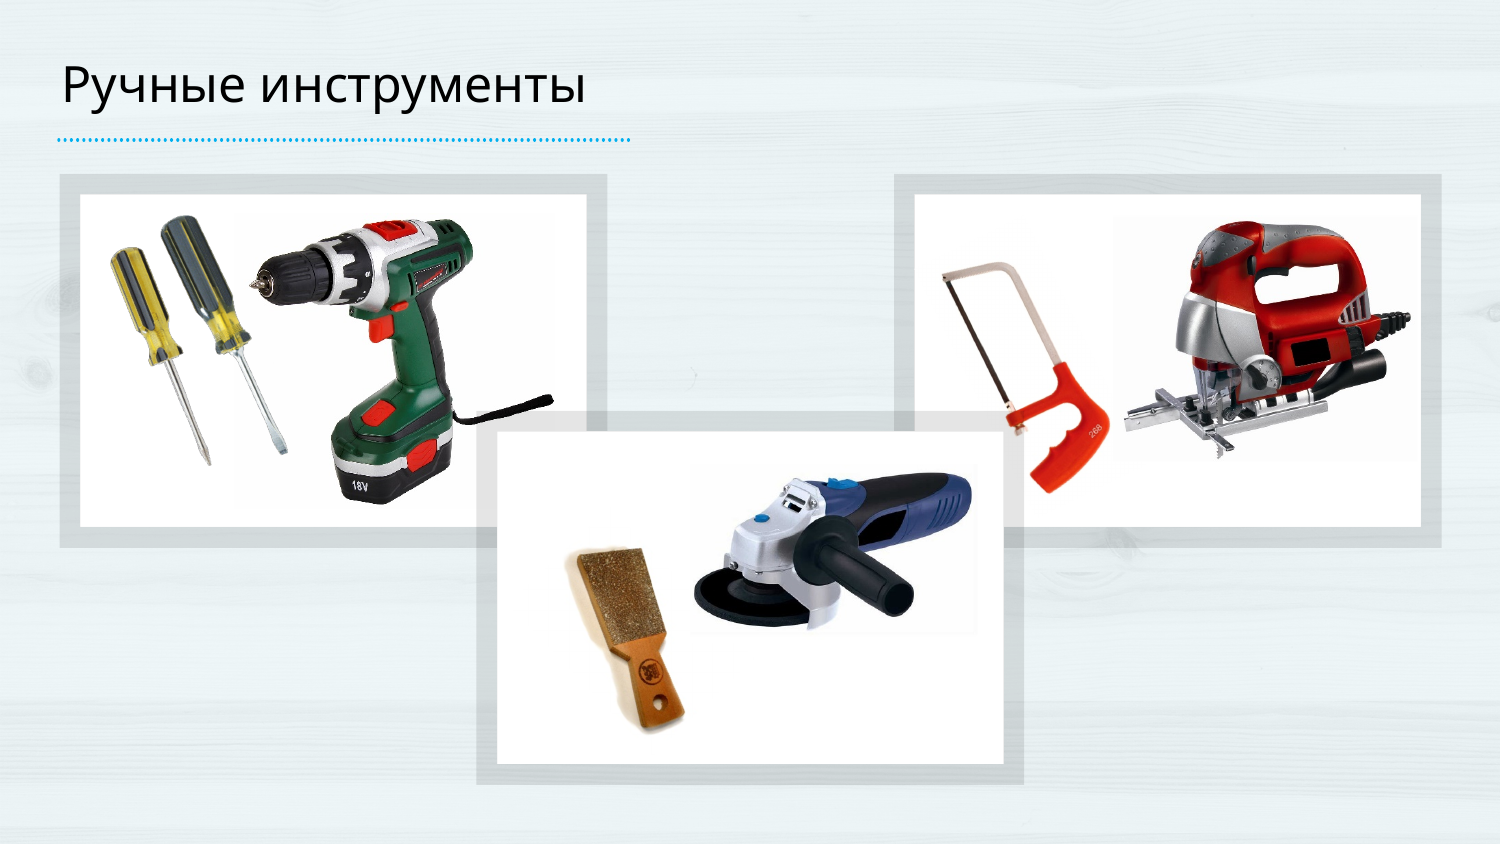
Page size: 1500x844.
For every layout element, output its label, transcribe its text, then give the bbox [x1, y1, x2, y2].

picture [0, 0, 1500, 844]
text_box Ручные инструменты [46, 45, 1460, 120]
